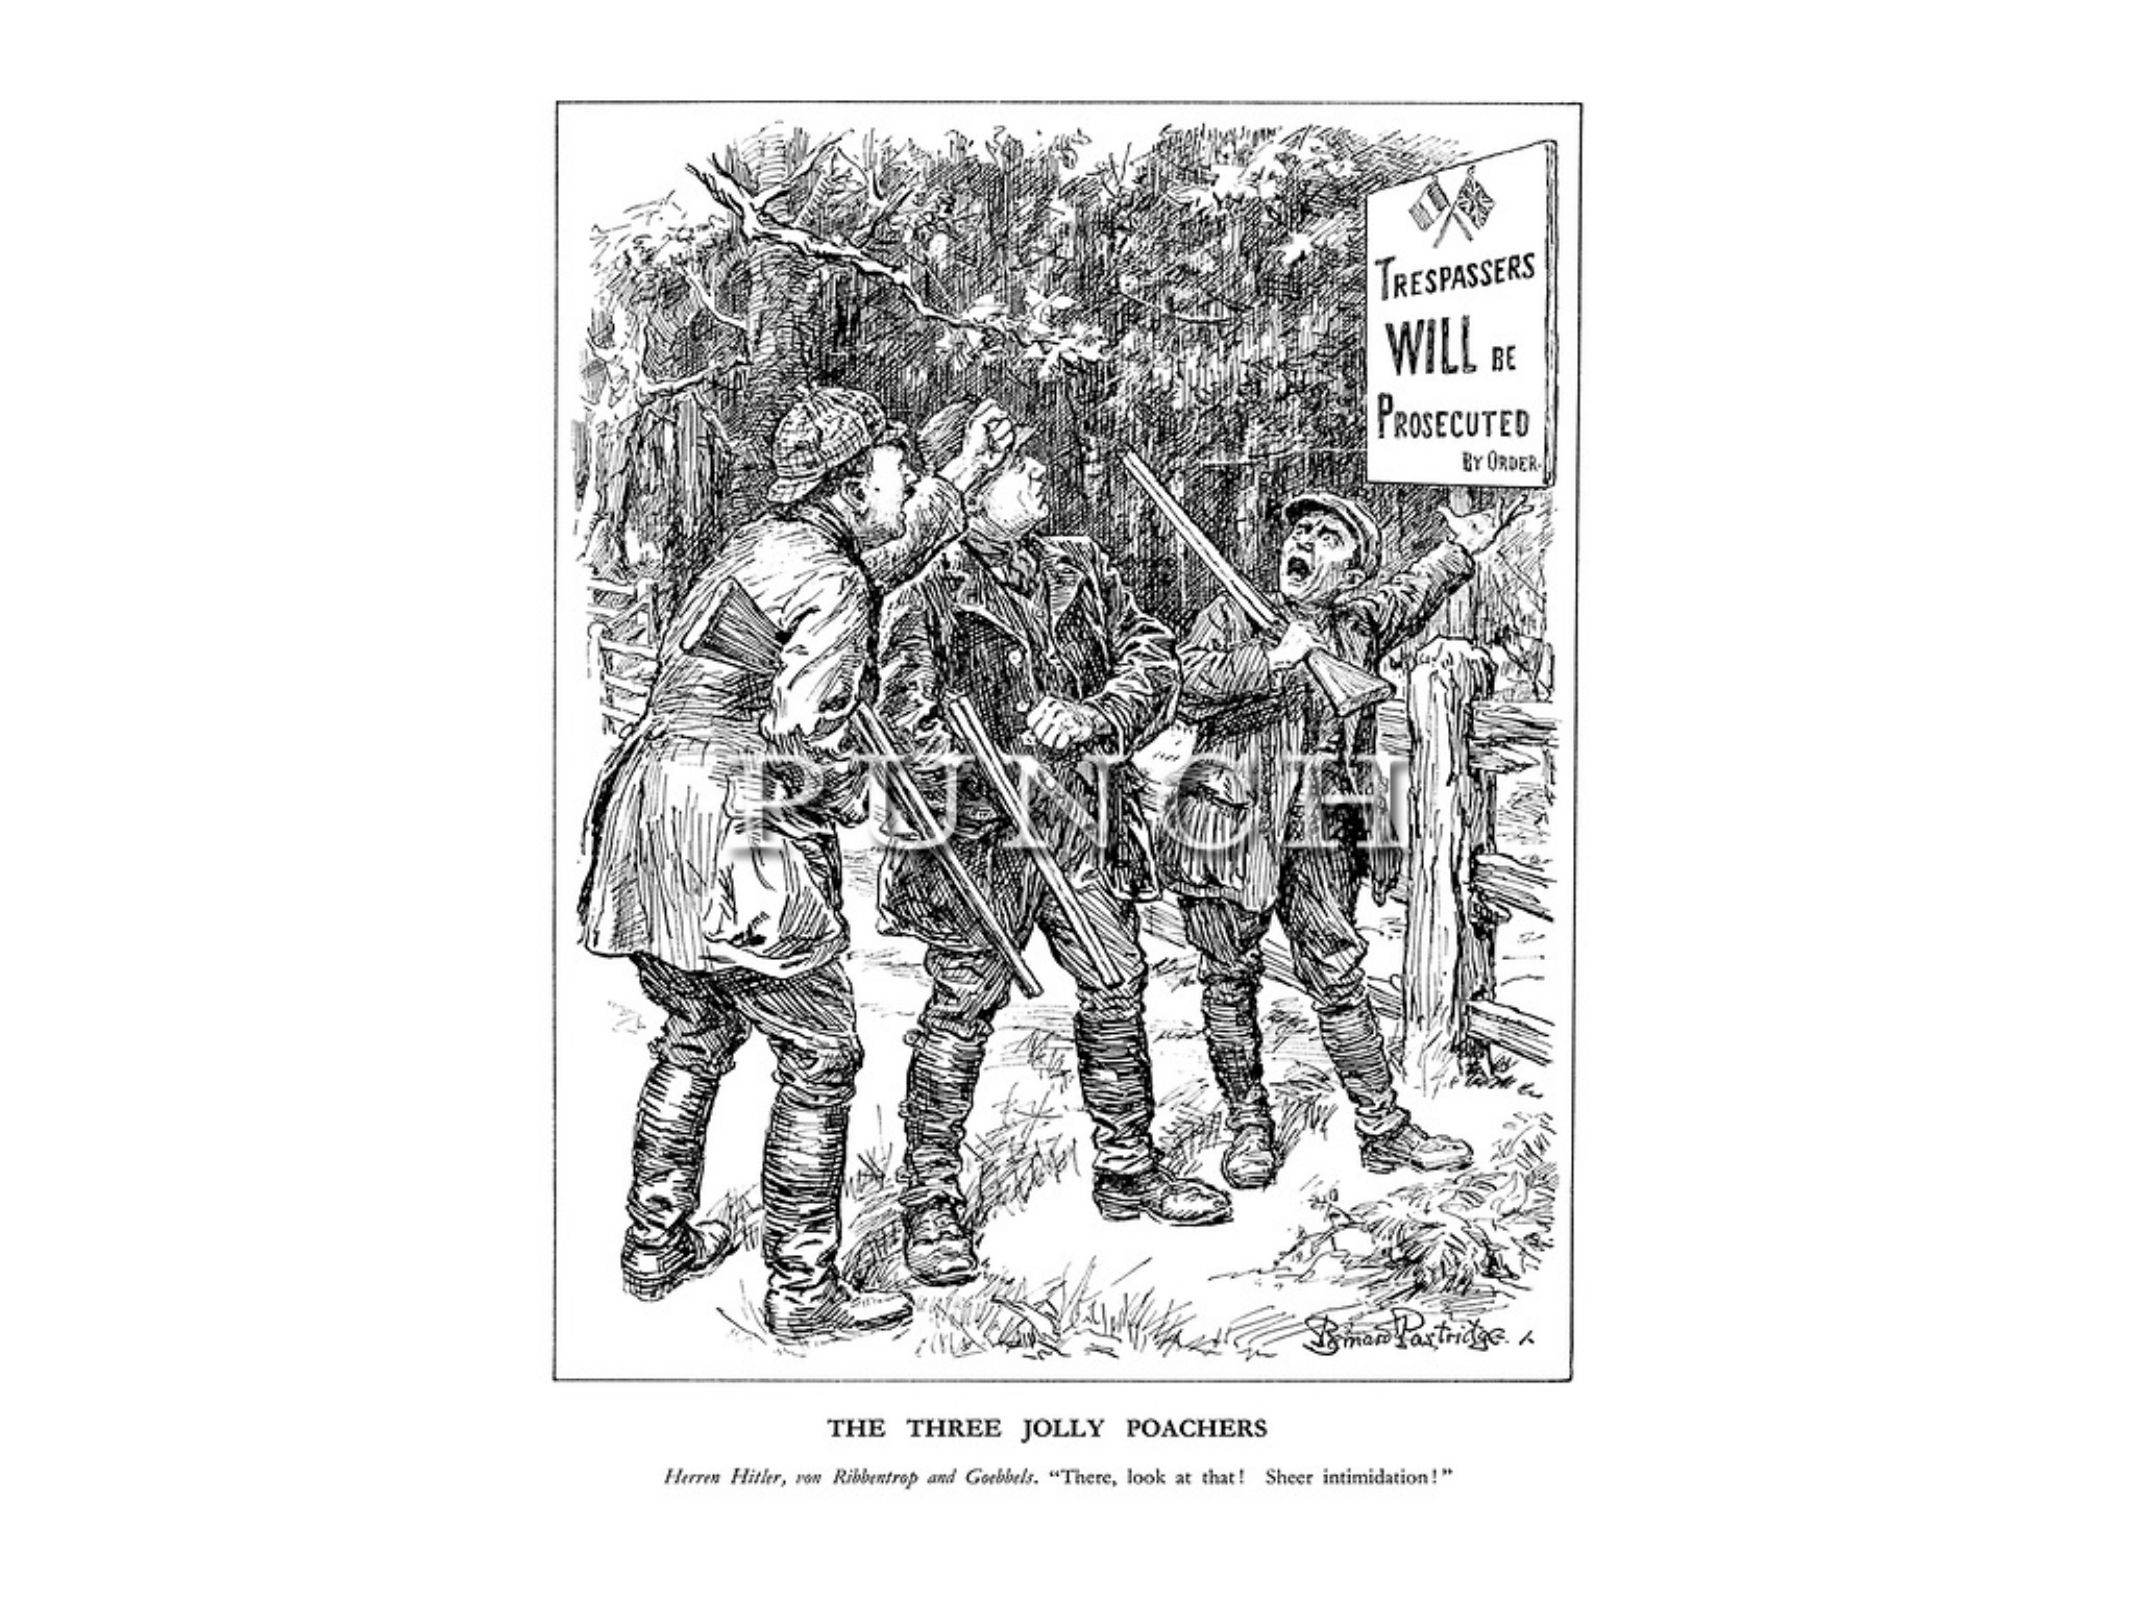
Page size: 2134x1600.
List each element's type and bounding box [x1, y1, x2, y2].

picture [490, 49, 1643, 1551]
